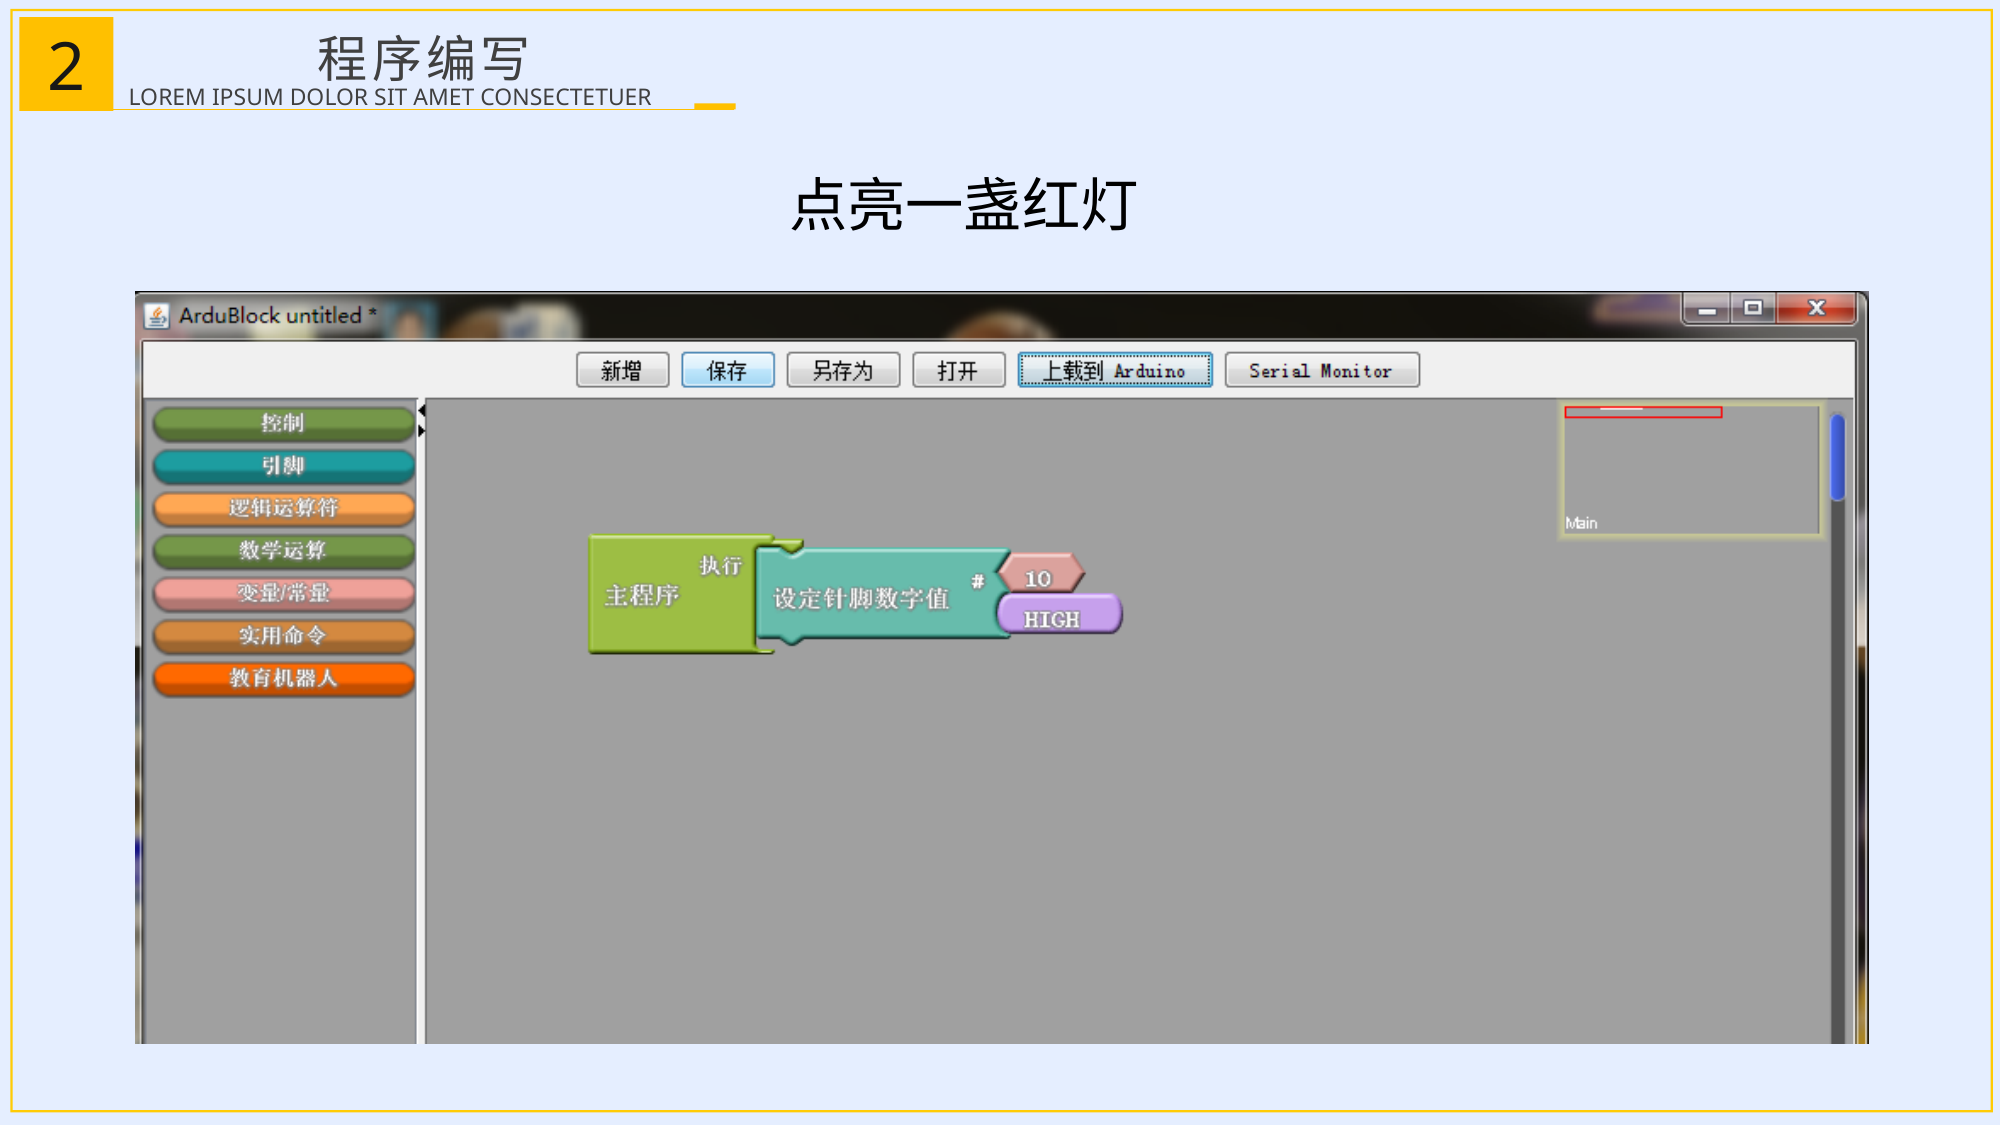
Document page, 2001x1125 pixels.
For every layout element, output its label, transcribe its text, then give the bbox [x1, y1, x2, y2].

text_box 2 [18, 16, 113, 112]
picture [135, 291, 1869, 1044]
text_box LOREM IPSUM DOLOR SIT AMET CONSECTETUER [113, 74, 693, 109]
text_box 点亮一盏红灯 [465, 161, 1463, 246]
text_box LOREM IPSUM DOLOR SIT AMET CONSECTETUER [113, 110, 693, 117]
text_box [9, 8, 1994, 1114]
text_box [693, 102, 737, 110]
text_box 程序编写 [113, 12, 735, 96]
